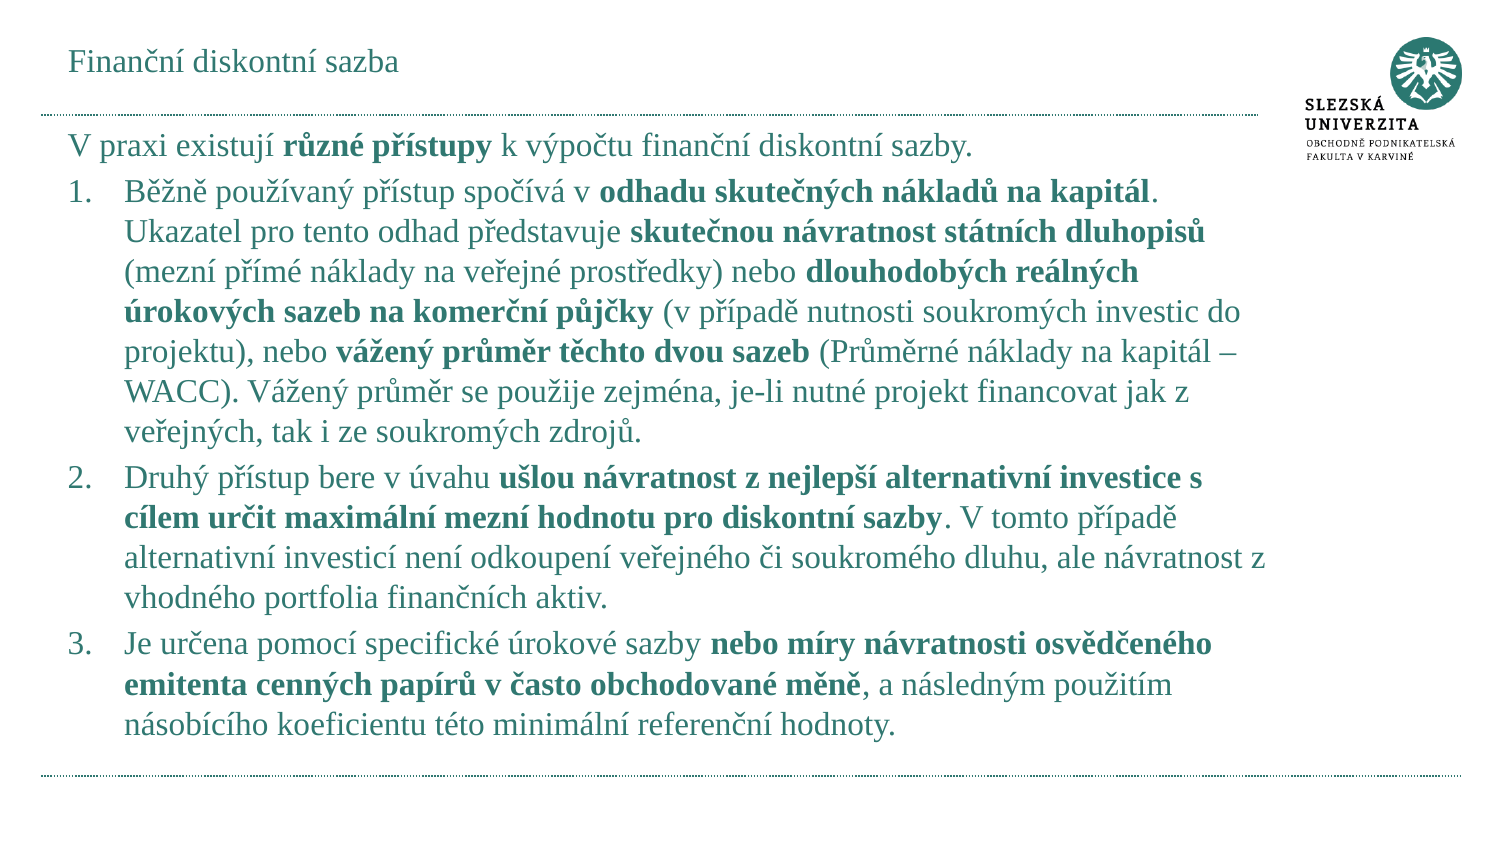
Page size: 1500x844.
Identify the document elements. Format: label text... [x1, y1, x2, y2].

title Finanční diskontní sazba [53, 32, 1376, 116]
text_box V praxi existují různé přístupy k výpočtu finanční diskontní sazby. Běžně používaný přístup spočívá v odhadu skutečných nákladů na kapitál. Ukazatel pro tento odhad představuje skutečnou návratnost státních dluhopisů (mezní přímé náklady na veřejné prostředky) nebo dlouhodobých reálných úrokových sazeb na komerční půjčky (v případě nutnosti soukromých investic do projektu), nebo vážený průměr těchto dvou sazeb (Průměrné náklady na kapitál – WACC). Vážený průměr se použije zejména, je-li nutné projekt financovat jak z veřejných, tak i ze soukromých zdrojů. Druhý přístup bere v úvahu ušlou návratnost z nejlepší alternativní investice s cílem určit maximální mezní hodnotu pro diskontní sazby. V tomto případě alternativní investicí není odkoupení veřejného či soukromého dluhu, ale návratnost z vhodného portfolia finančních aktiv. Je určena pomocí specifické úrokové sazby nebo míry návratnosti osvědčeného emitenta cenných papírů v často obchodované měně, a následným použitím násobícího koeficientu této minimální referenční hodnoty. [53, 115, 1294, 824]
picture [1305, 37, 1462, 160]
